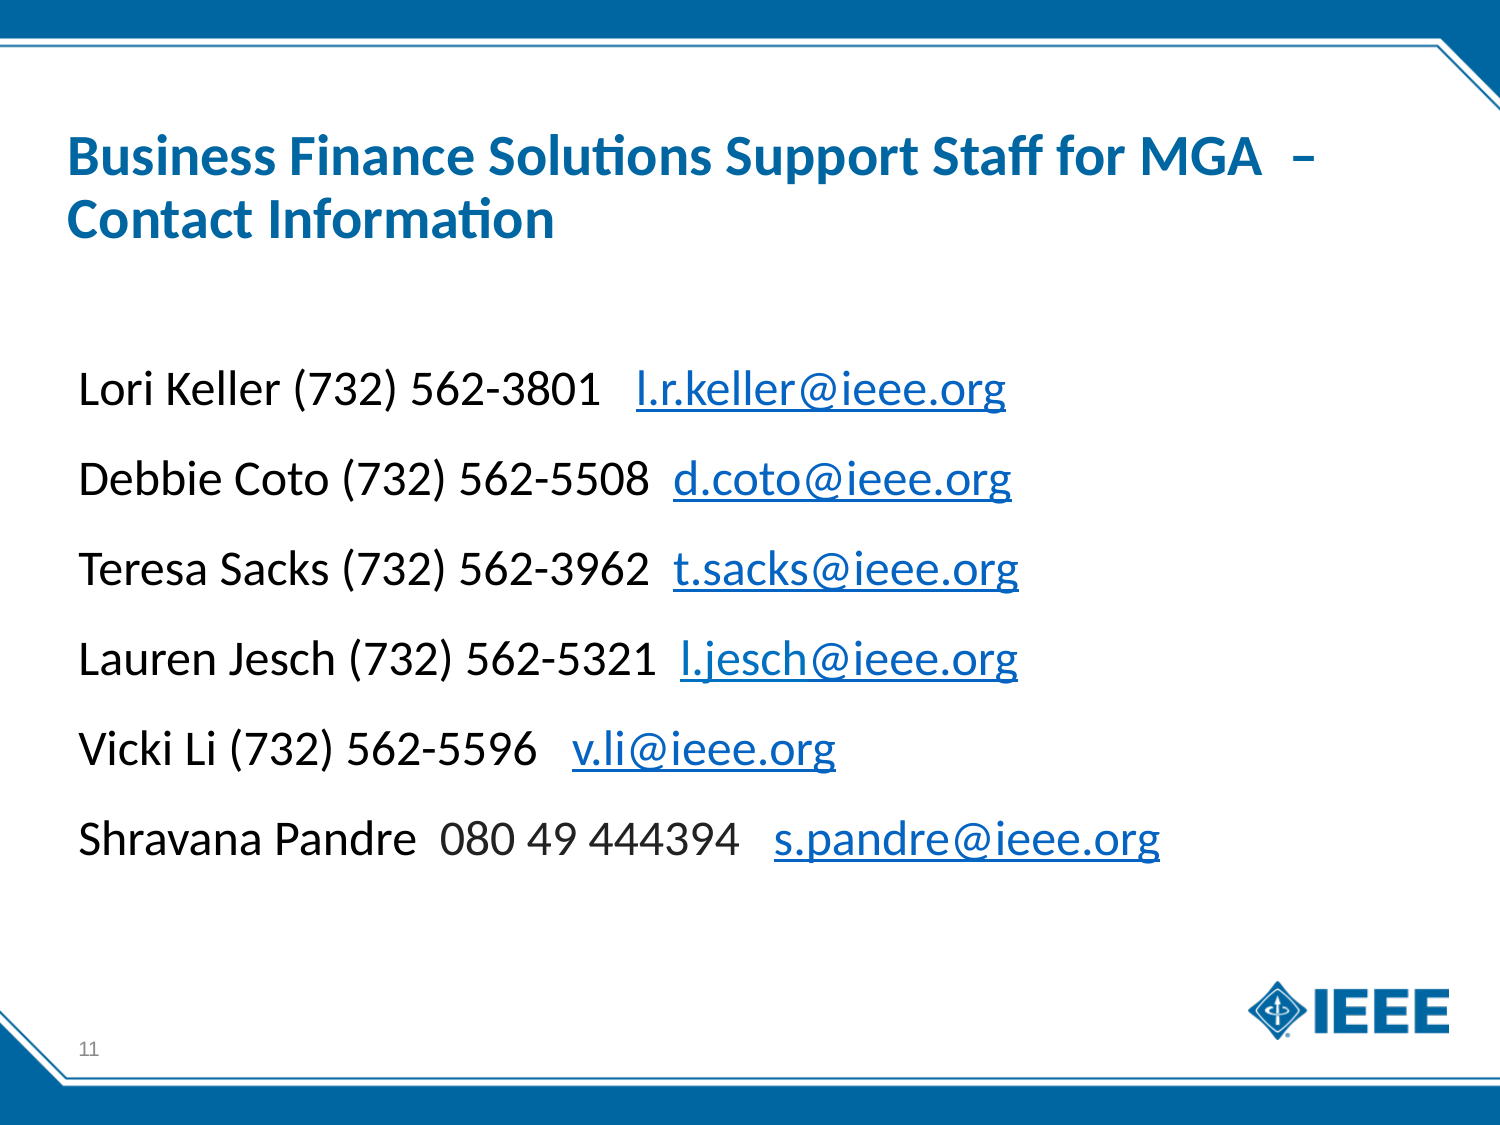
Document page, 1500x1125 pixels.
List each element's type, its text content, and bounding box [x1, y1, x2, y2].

picture [0, 981, 1500, 1125]
list Lori Keller (732) 562-3801 l.r.keller@ieee.org Debbie Coto (732) 562-5508 d.coto@ieee.org Teresa Sacks (732) 562-3962 t.sacks@ieee.org Lauren Jesch (732) 562-5321 l.jesch@ieee.org Vicki Li (732) 562-5596 v.li@ieee.org Shravana Pandre 080 49 444394 s.pandre@ieee.org [63, 317, 1447, 858]
picture [0, 0, 1500, 115]
slide_number 11 [63, 1017, 143, 1078]
title Business Finance Solutions Support Staff for MGA – Contact Information [52, 89, 1473, 259]
